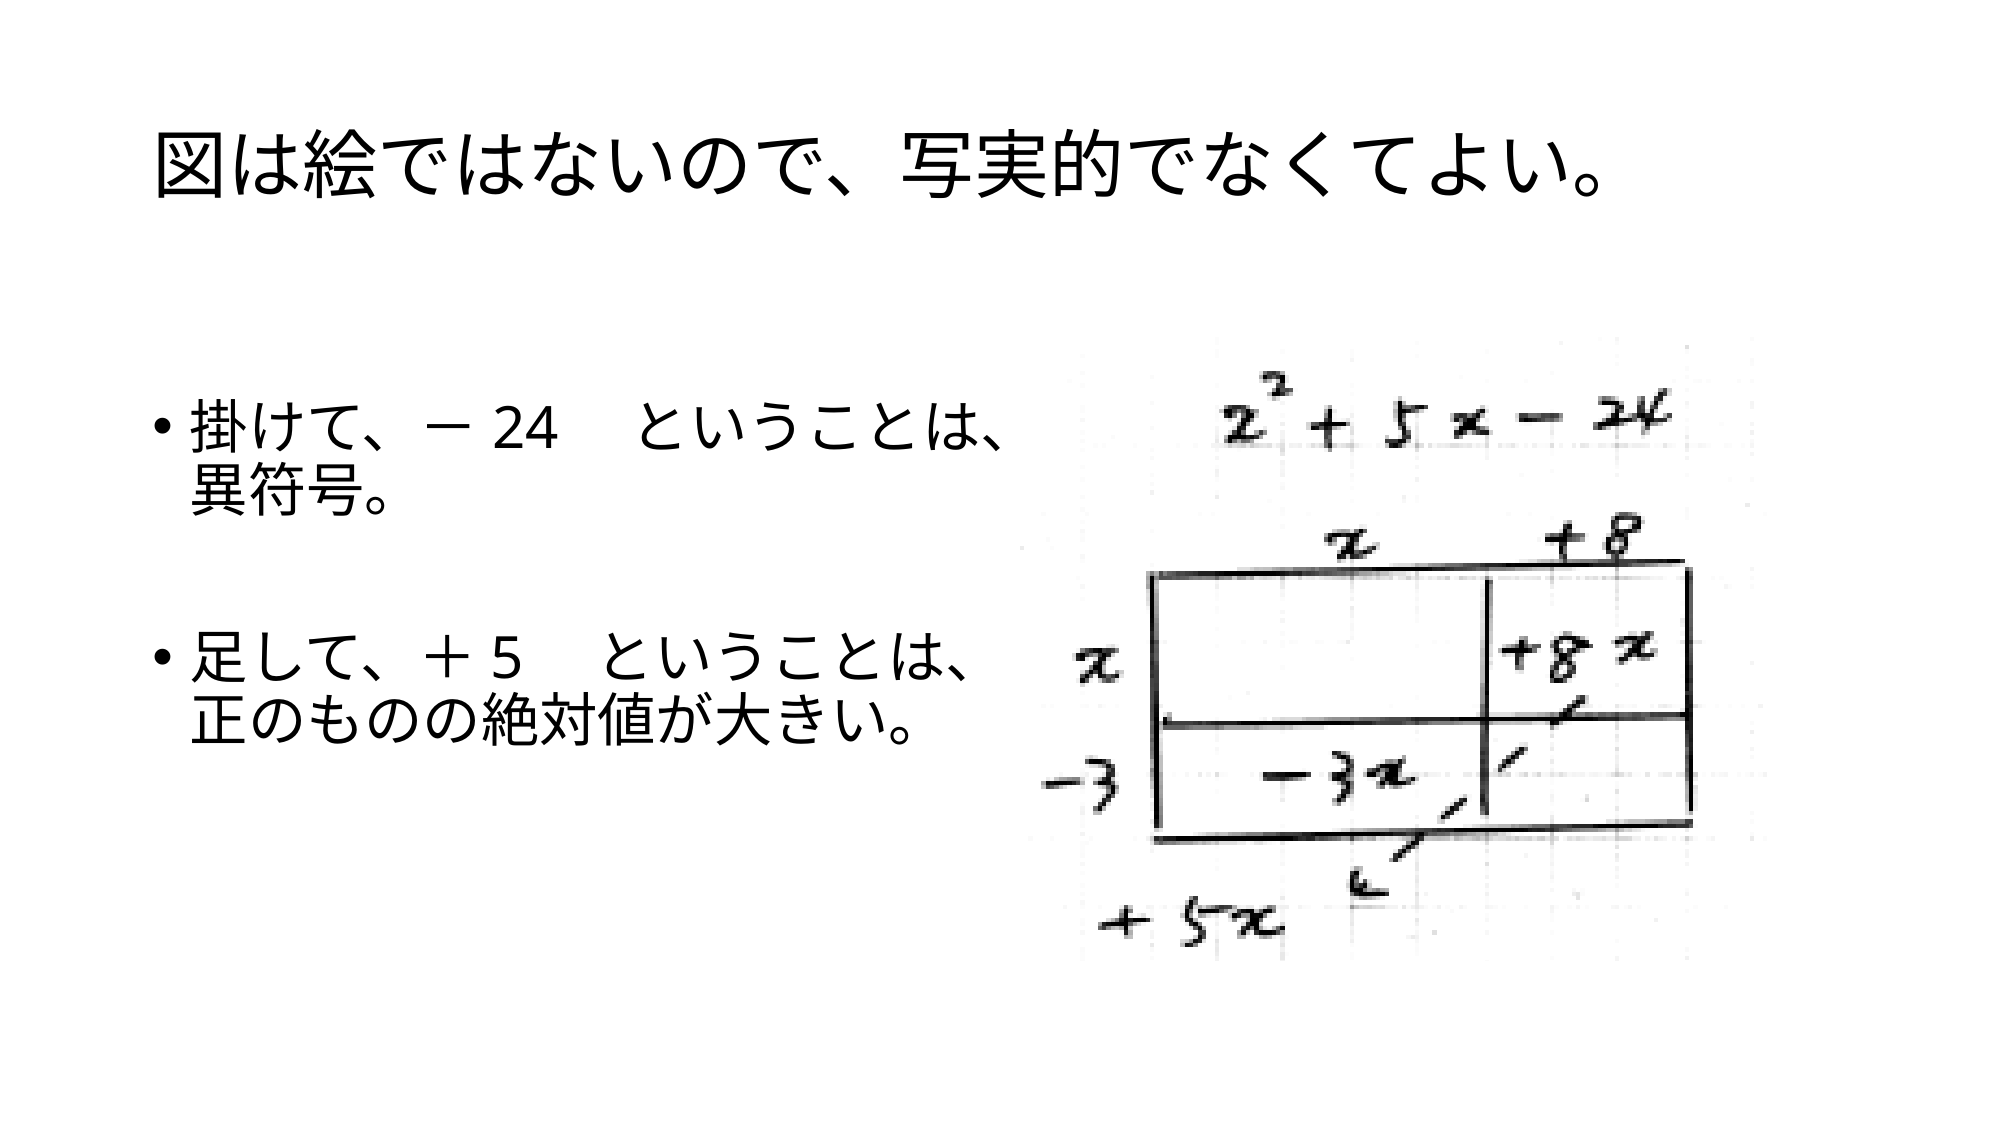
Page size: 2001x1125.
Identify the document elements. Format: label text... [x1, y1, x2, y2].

picture [1020, 337, 1767, 961]
title 図は絵ではないので、写実的でなくてよい。 [137, 59, 1863, 278]
list 掛けて、－24 ということは、 異符号。 足して、＋5 ということは、 正のものの絶対値が大きい。 [137, 299, 1863, 1014]
